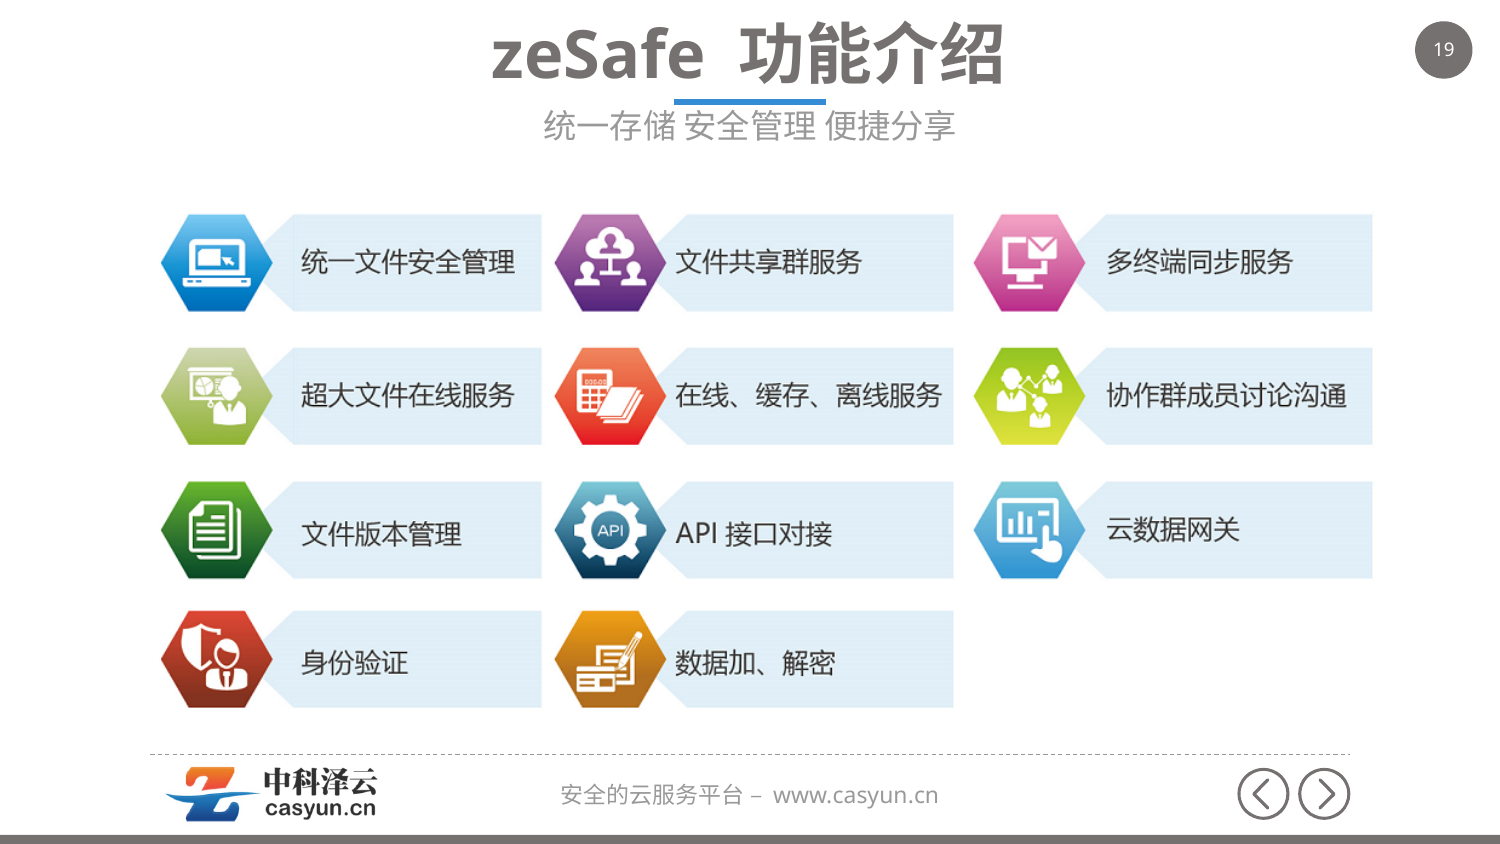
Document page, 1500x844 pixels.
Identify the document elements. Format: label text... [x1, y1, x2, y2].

text_box 统一存储 安全管理 便捷分享 [150, 102, 1351, 164]
picture [150, 752, 408, 833]
picture [148, 198, 1387, 721]
text_box zeSafe 功能介绍 [148, 8, 1350, 105]
